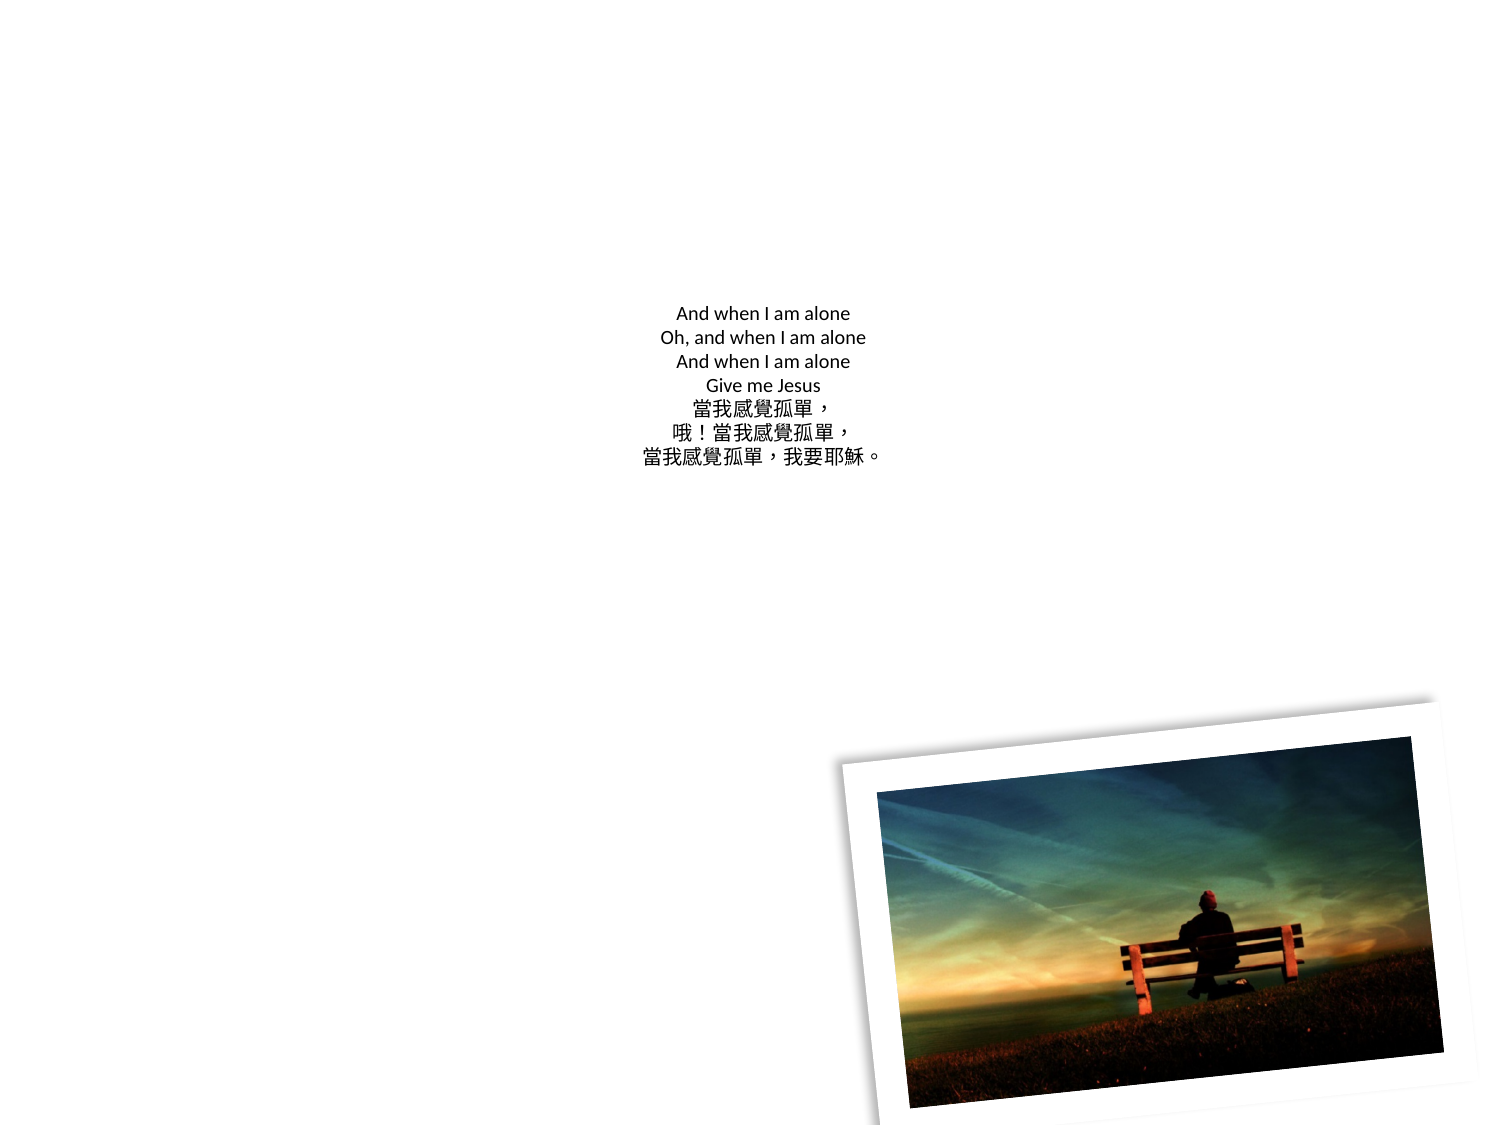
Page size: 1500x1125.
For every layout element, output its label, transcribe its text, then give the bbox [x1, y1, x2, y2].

picture [877, 737, 1444, 1108]
title And when I am alone Oh, and when I am alone And when I am alone Give me Jesus 當我感覺孤單， 哦！當我感覺孤單， 當我感覺孤單，我要耶穌。 [88, 290, 1439, 479]
